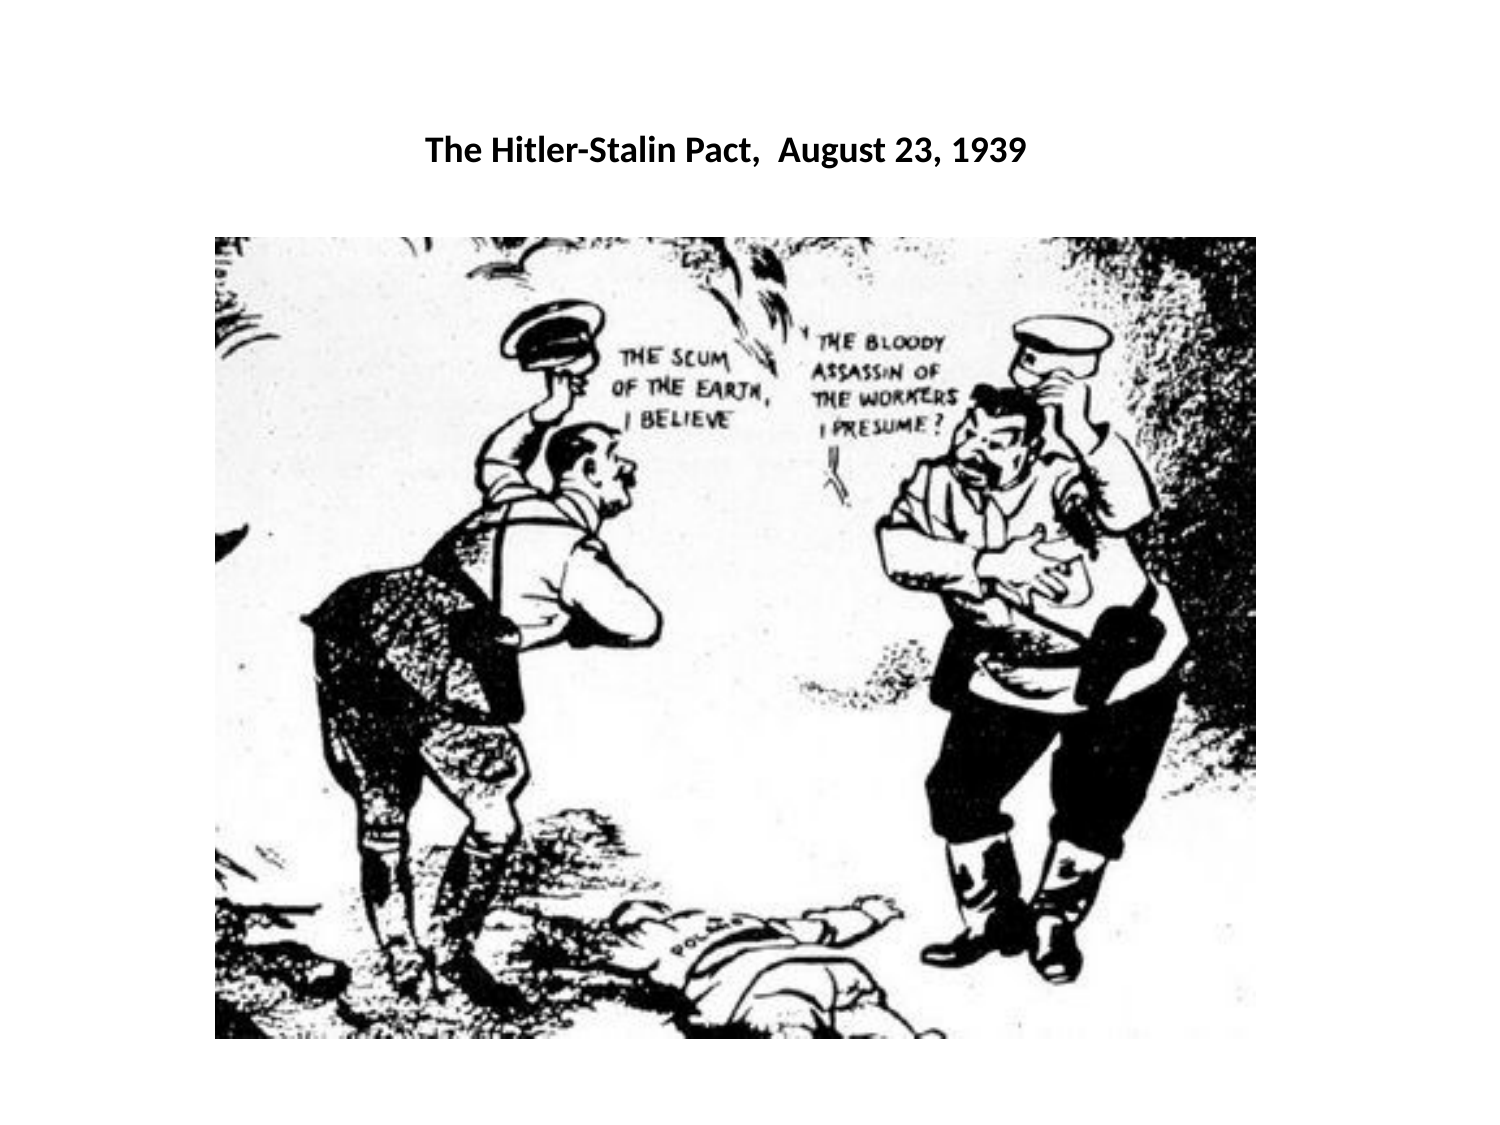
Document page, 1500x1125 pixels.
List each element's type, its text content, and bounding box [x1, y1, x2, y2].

picture [215, 237, 1256, 1039]
text_box The Hitler-Stalin Pact, August 23, 1939 [410, 117, 1061, 178]
